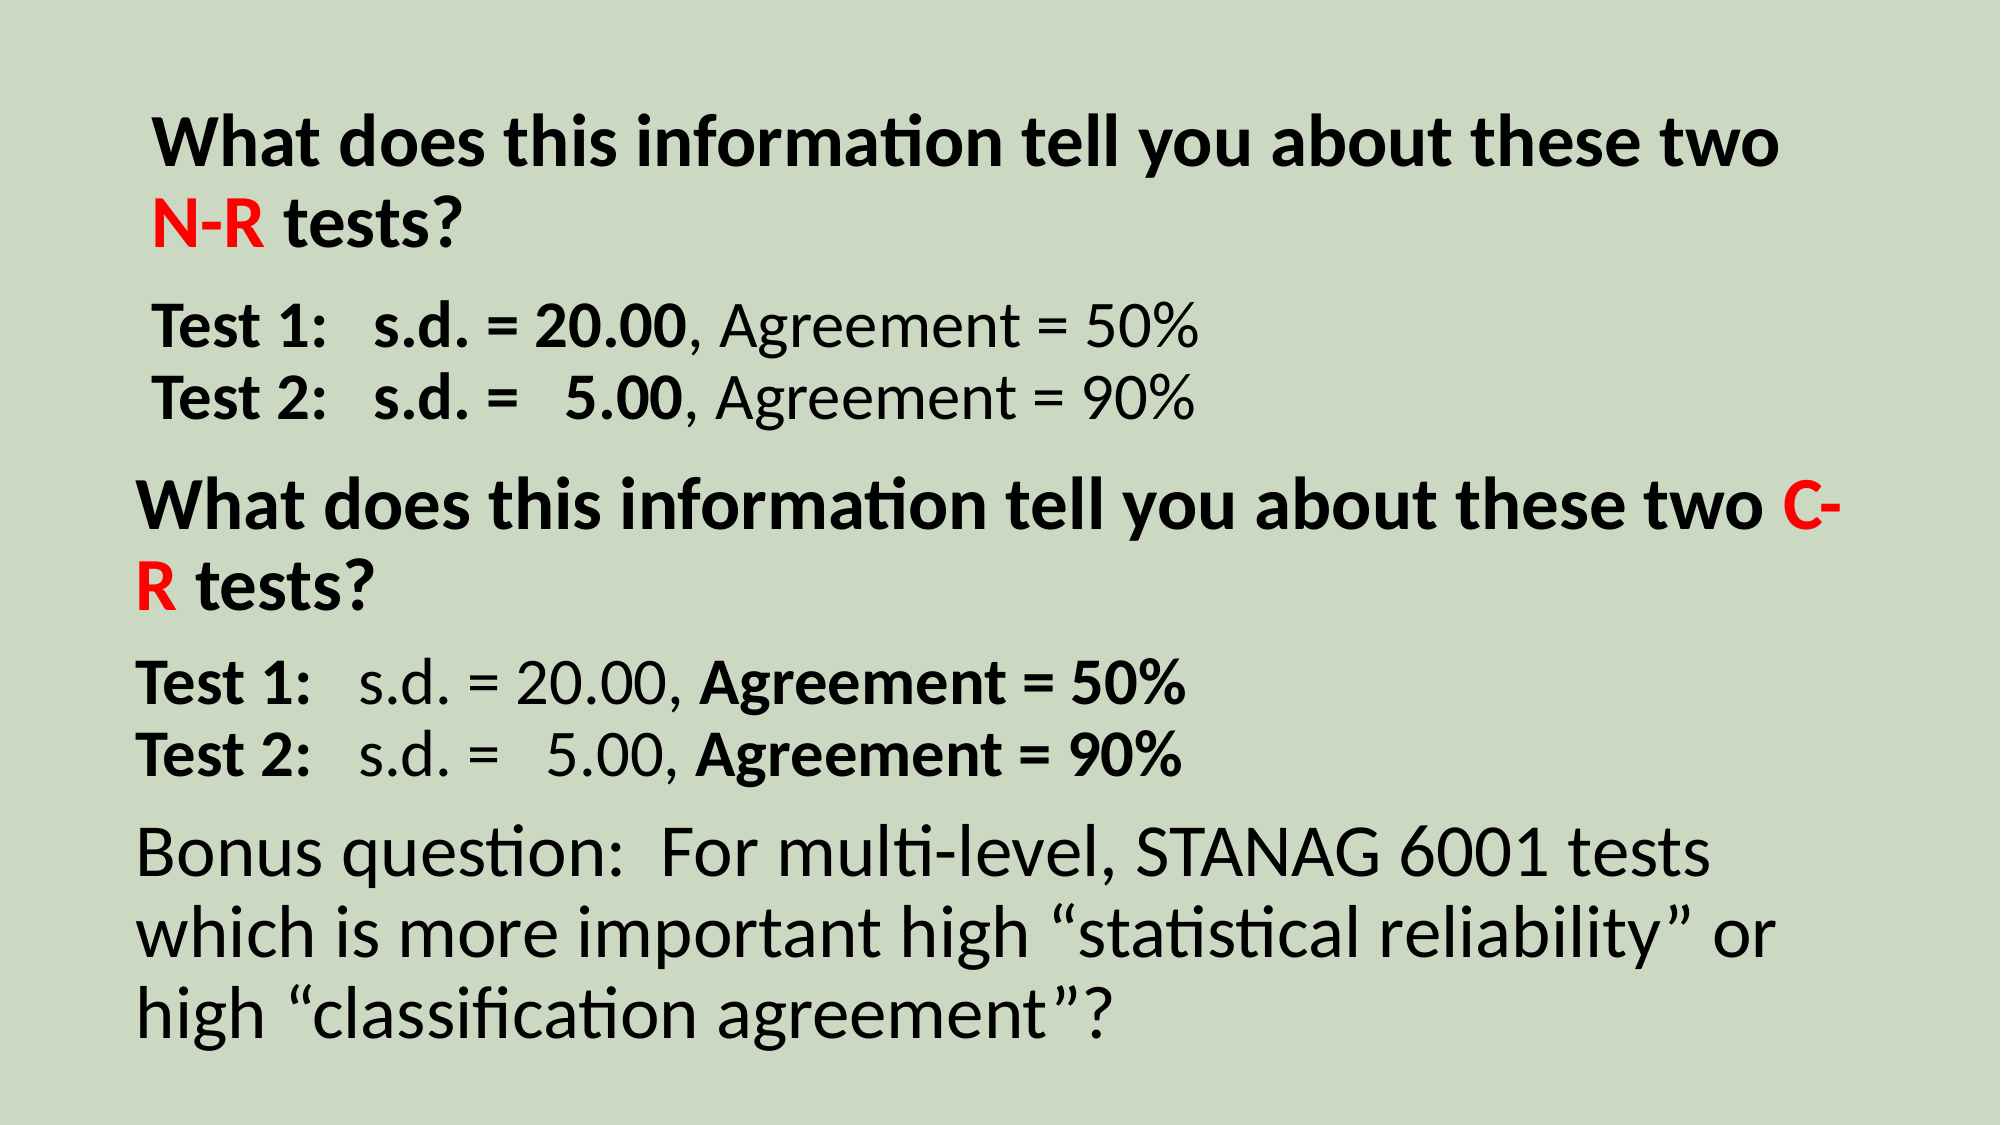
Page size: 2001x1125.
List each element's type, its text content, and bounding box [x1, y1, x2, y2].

list What does this information tell you about these two C-R tests? Test 1: s.d. = 20.00, Agreement = 50% Test 2: s.d. = 5.00, Agreement = 90% Bonus question: For multi-level, STANAG 6001 tests which is more important high “statistical reliability” or high “classification agreement”? [120, 457, 1862, 1064]
title What does this information tell you about these two N-R tests? Test 1: s.d. = 20.00, Agreement = 50% Test 2: s.d. = 5.00, Agreement = 90% [136, 93, 1862, 457]
